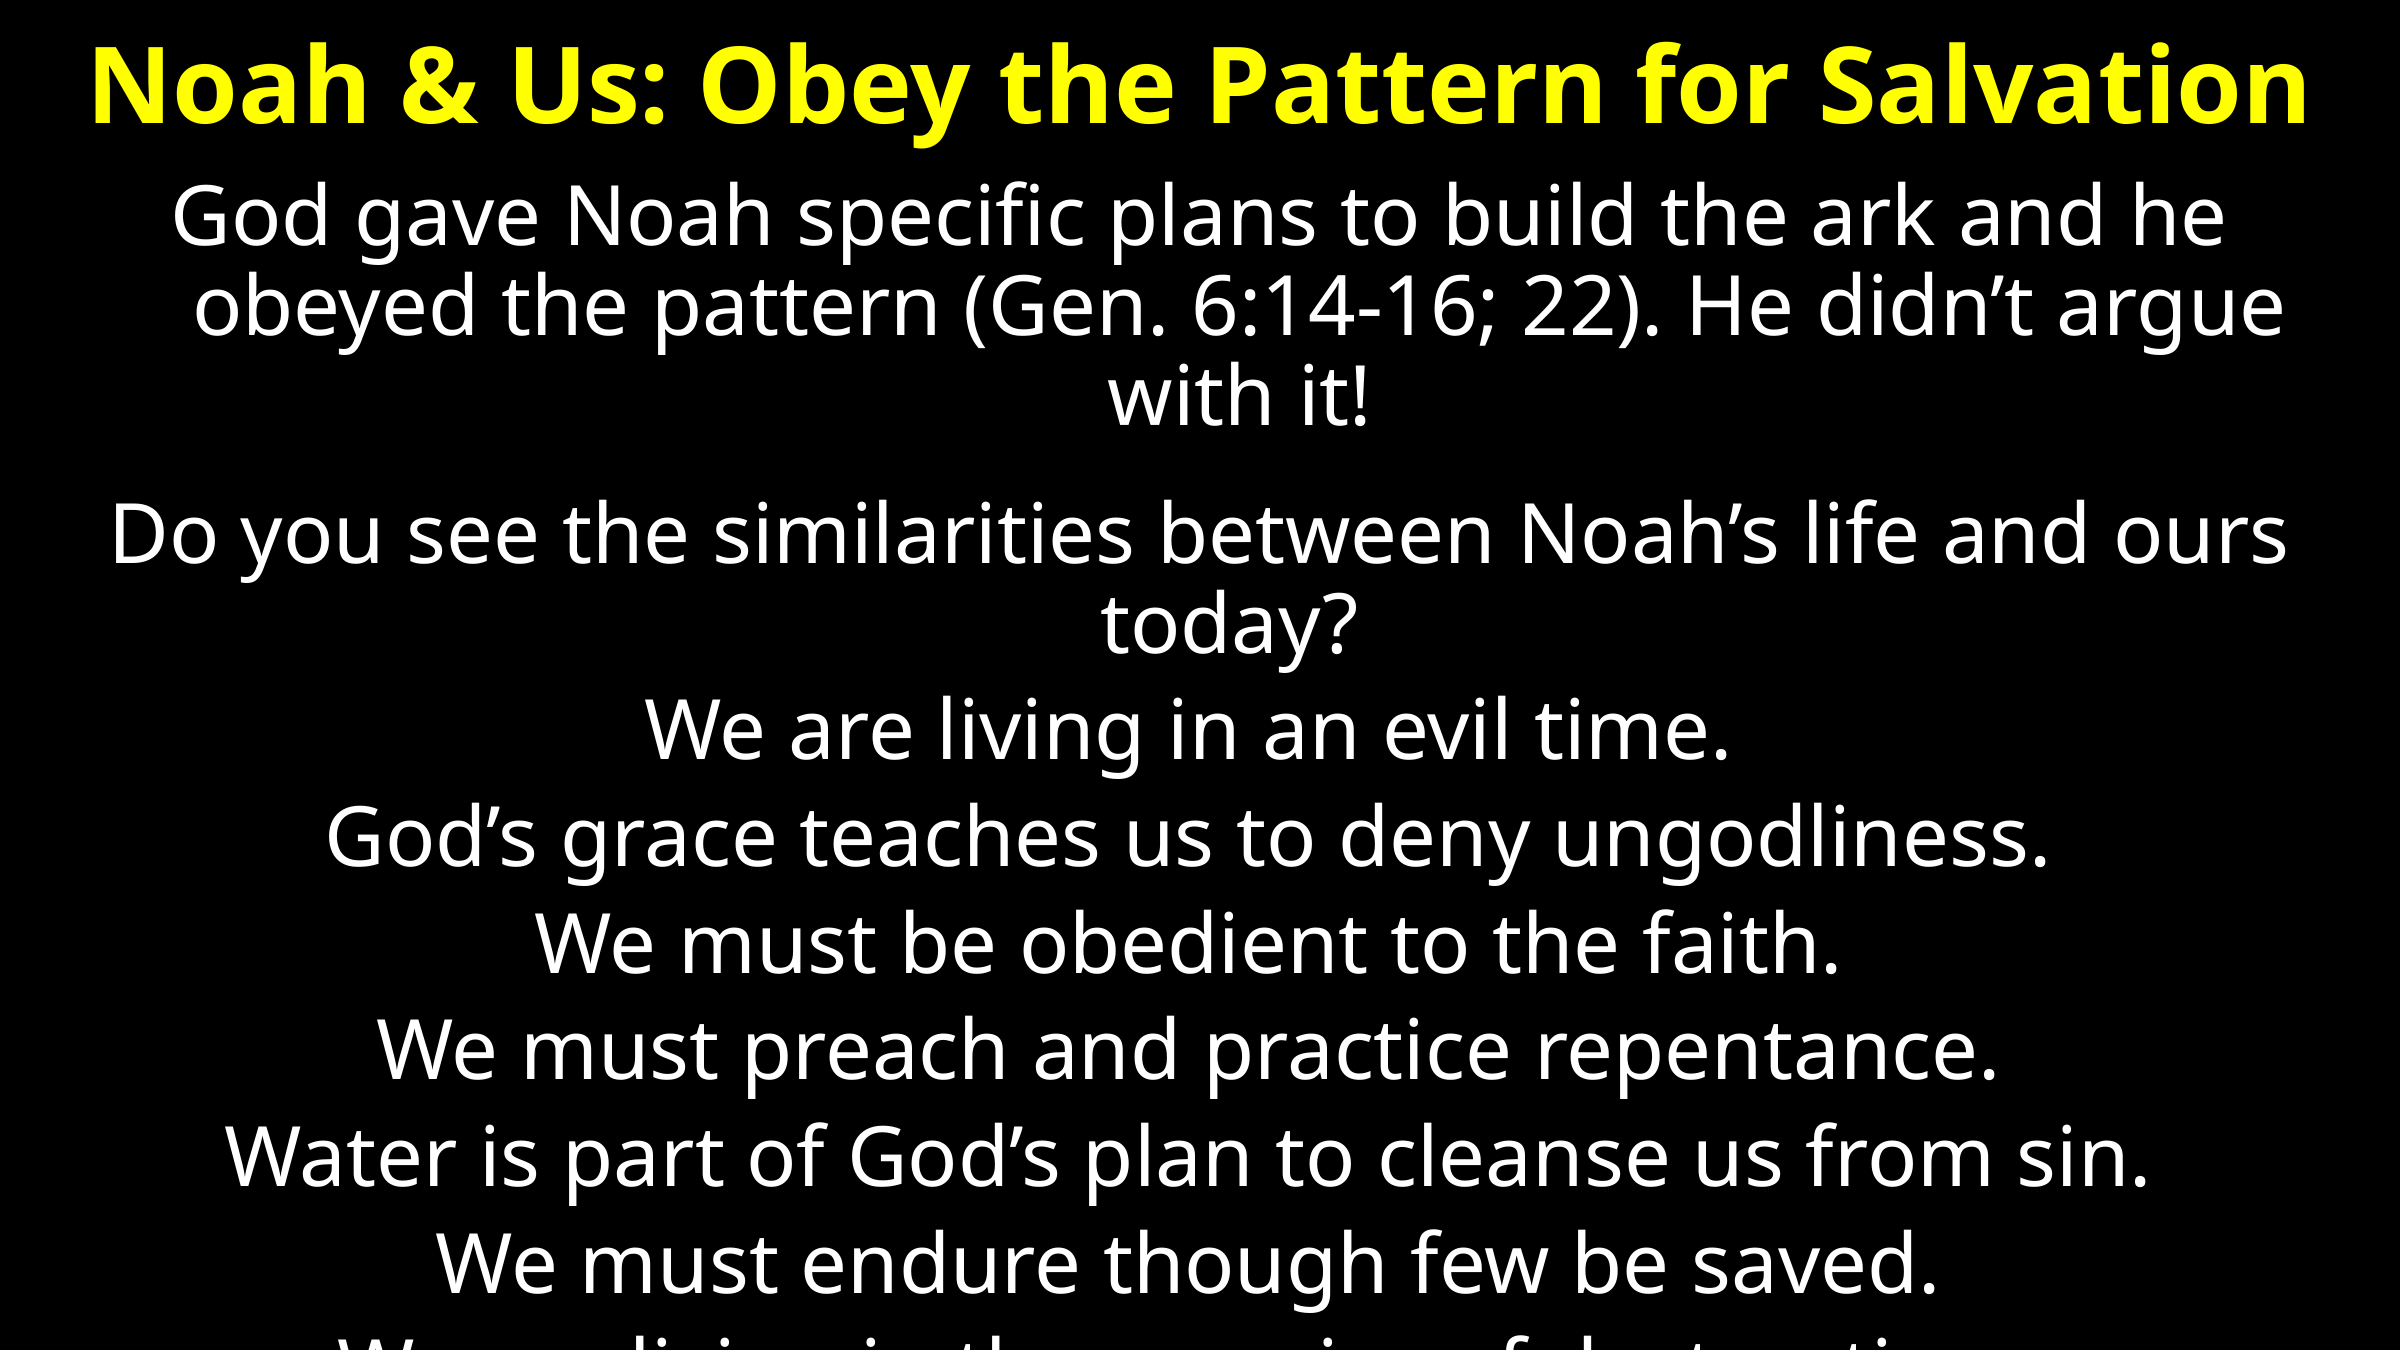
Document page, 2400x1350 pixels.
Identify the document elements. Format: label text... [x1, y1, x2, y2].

list God gave Noah specific plans to build the ark and he obeyed the pattern (Gen. 6:14-16; 22). He didn’t argue with it! Do you see the similarities between Noah’s life and ours today? We are living in an evil time. God’s grace teaches us to deny ungodliness. We must be obedient to the faith. We must preach and practice repentance. Water is part of God’s plan to cleanse us from sin. We must endure though few be saved. We are living in the promise of destruction. [0, 162, 2400, 1350]
title Noah & Us: Obey the Pattern for Salvation [0, 0, 2400, 162]
